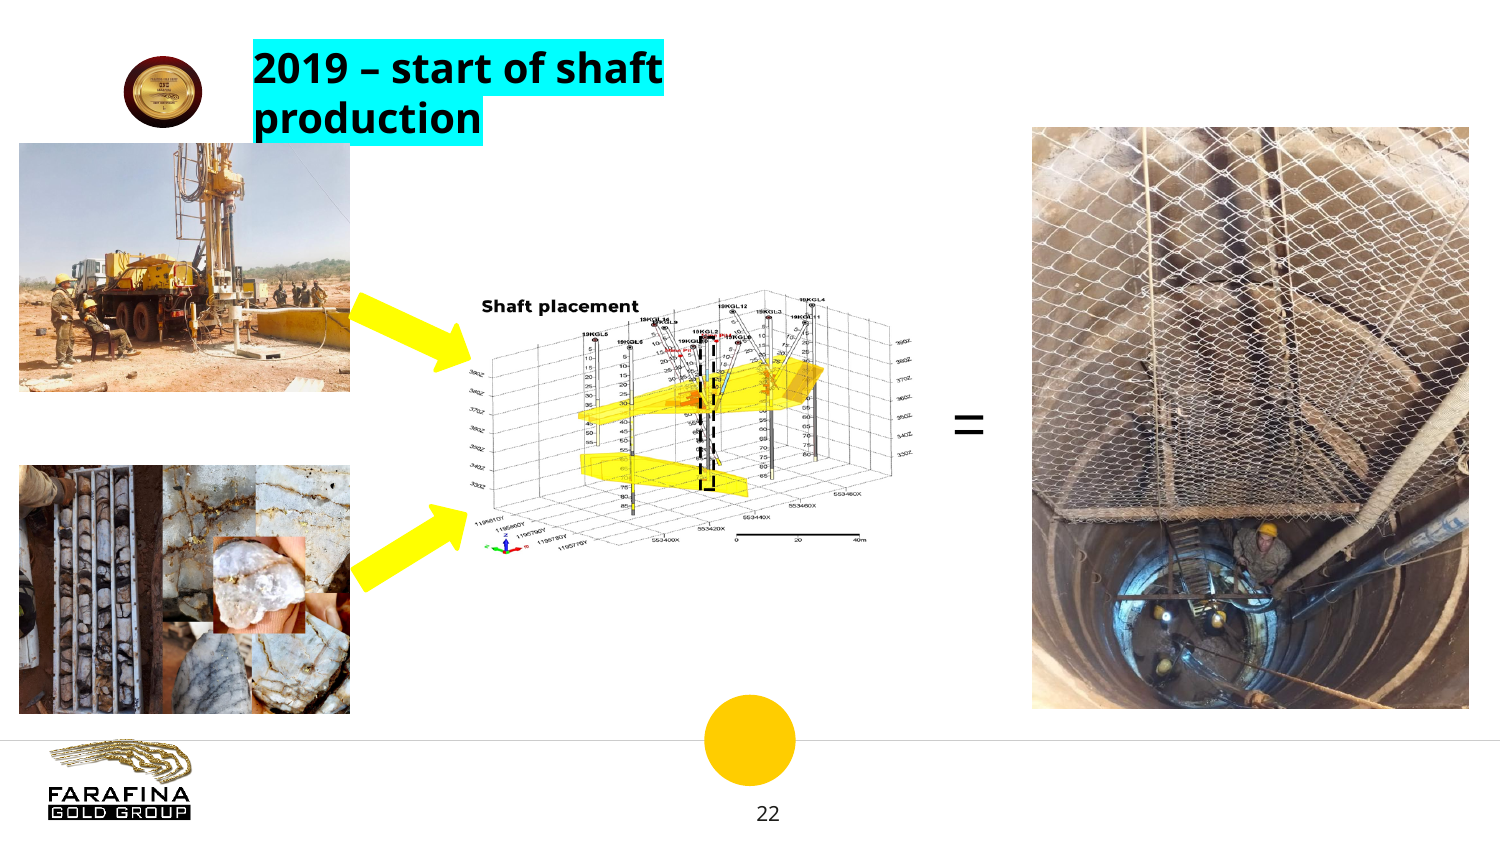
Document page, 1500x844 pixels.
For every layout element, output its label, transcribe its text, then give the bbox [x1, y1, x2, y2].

picture [123, 55, 203, 129]
text_box [355, 292, 462, 373]
picture [19, 465, 351, 714]
picture [43, 741, 194, 825]
picture [1032, 127, 1469, 709]
text_box [355, 504, 462, 593]
picture [43, 733, 194, 740]
title 2019 – start of shaft production [237, 56, 908, 128]
picture [19, 143, 351, 392]
picture [467, 287, 916, 556]
text_box = [938, 378, 1002, 464]
slide_number 22 [705, 786, 795, 844]
